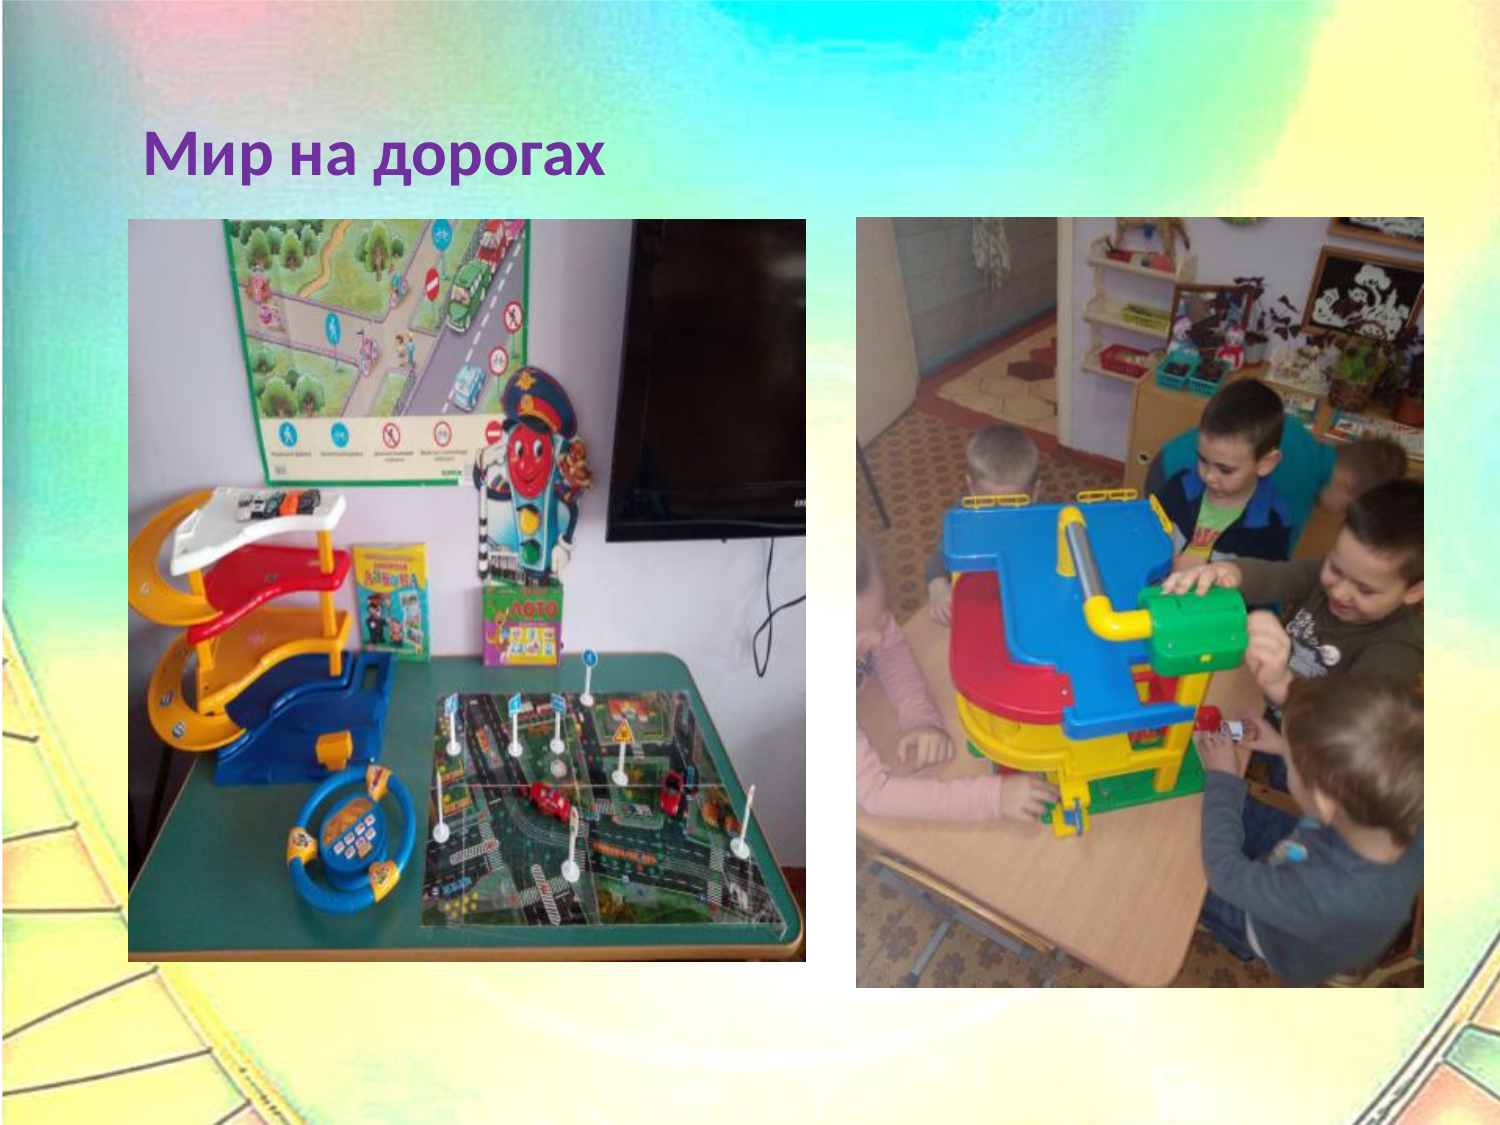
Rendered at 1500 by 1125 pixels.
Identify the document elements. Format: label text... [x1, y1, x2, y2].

text_box Мир на дорогах [128, 101, 182, 197]
picture [3, 0, 1500, 1125]
